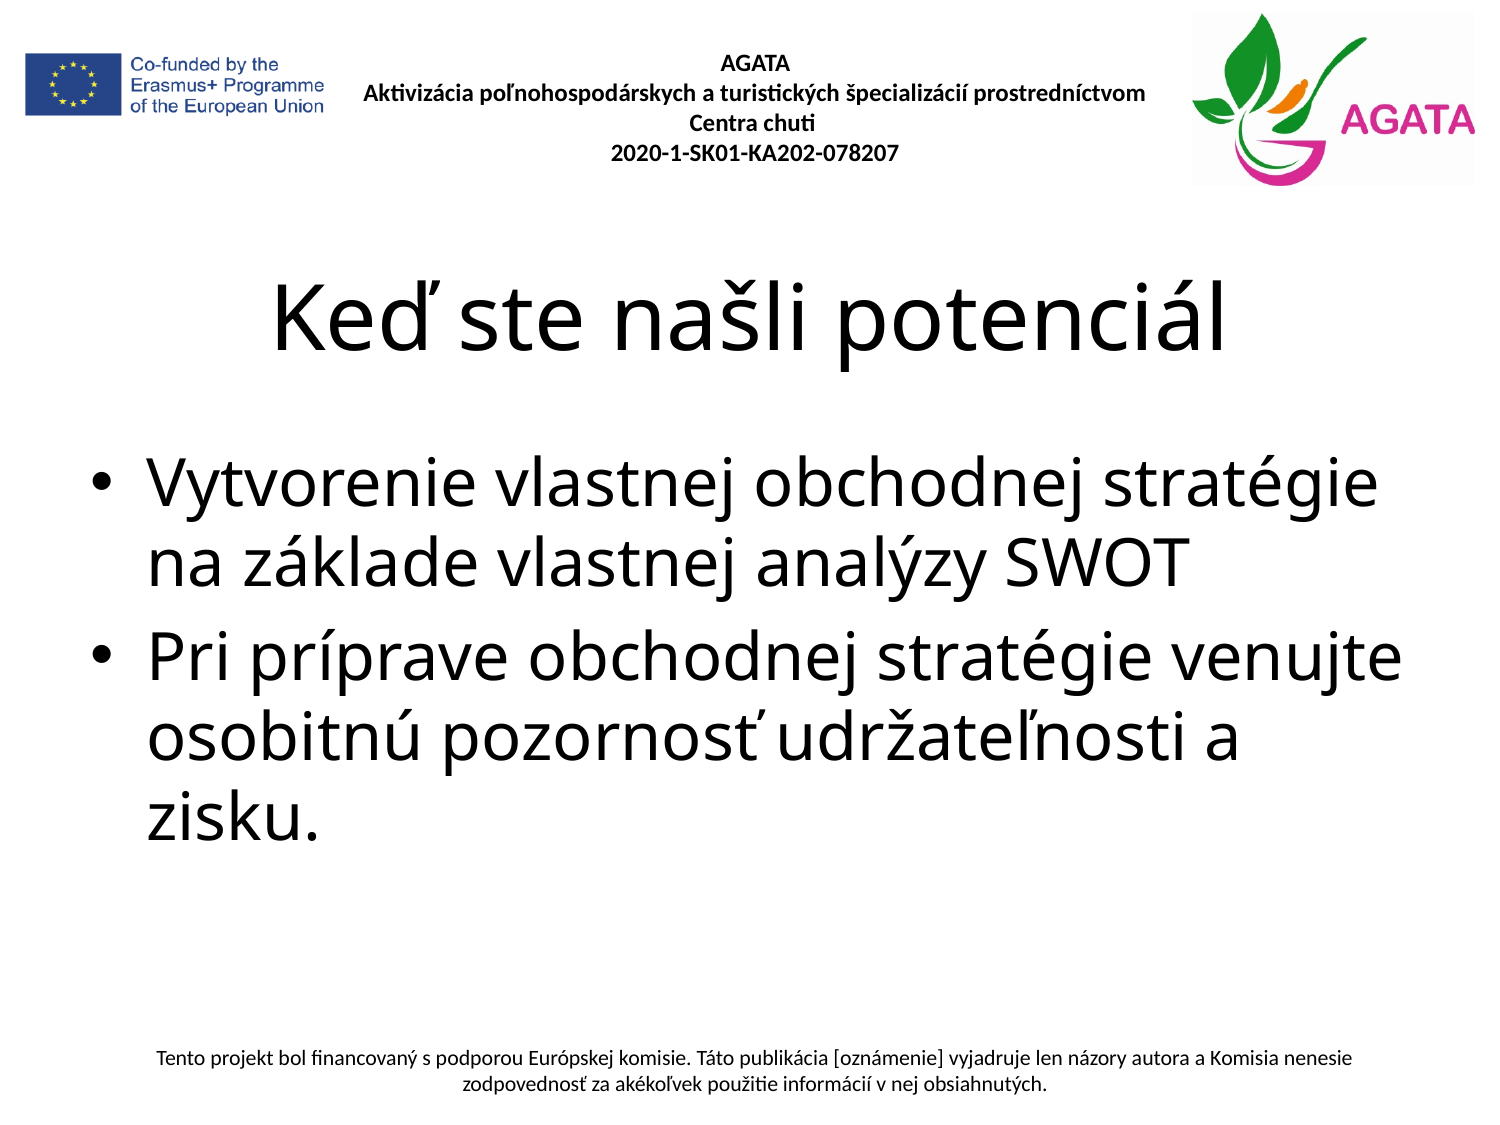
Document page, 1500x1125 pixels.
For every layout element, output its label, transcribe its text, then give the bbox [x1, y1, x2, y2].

title Keď ste našli potenciál [75, 219, 1425, 408]
picture [25, 53, 333, 120]
list Vytvorenie vlastnej obchodnej stratégie na základe vlastnej analýzy SWOT Pri príprave obchodnej stratégie venujte osobitnú pozornosť udržateľnosti a zisku. [75, 432, 1425, 1005]
picture [1192, 13, 1475, 186]
